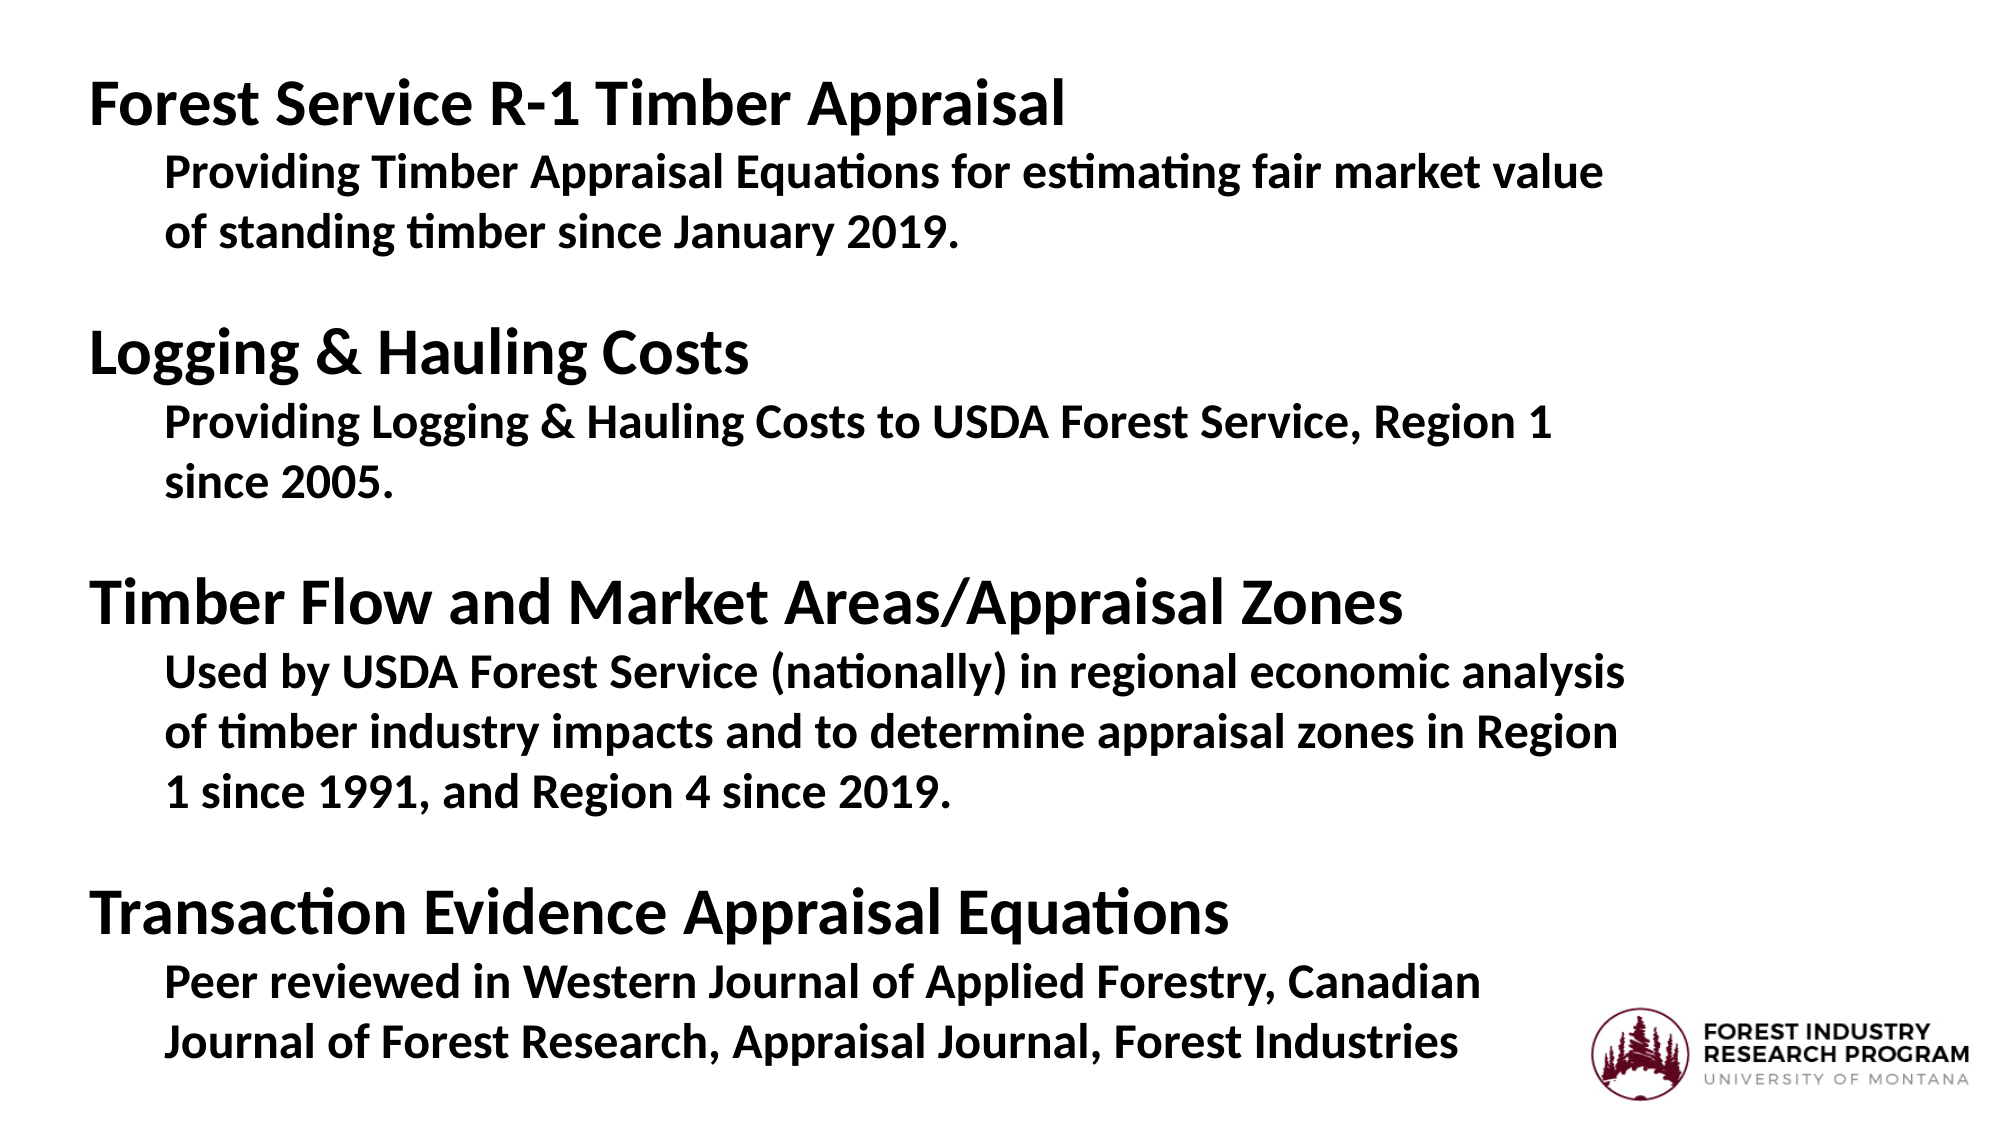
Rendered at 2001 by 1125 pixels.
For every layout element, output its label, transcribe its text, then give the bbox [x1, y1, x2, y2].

picture [1588, 1000, 1982, 1107]
text_box Forest Service R-1 Timber Appraisal Providing Timber Appraisal Equations for estimating fair market value of standing timber since January 2019. Logging & Hauling Costs Providing Logging & Hauling Costs to USDA Forest Service, Region 1 since 2005. Timber Flow and Market Areas/Appraisal Zones Used by USDA Forest Service (nationally) in regional economic analysis of timber industry impacts and to determine appraisal zones in Region 1 since 1991, and Region 4 since 2019. Transaction Evidence Appraisal Equations Peer reviewed in Western Journal of Applied Forestry, Canadian Journal of Forest Research, Appraisal Journal, Forest Industries [74, 50, 1648, 1076]
